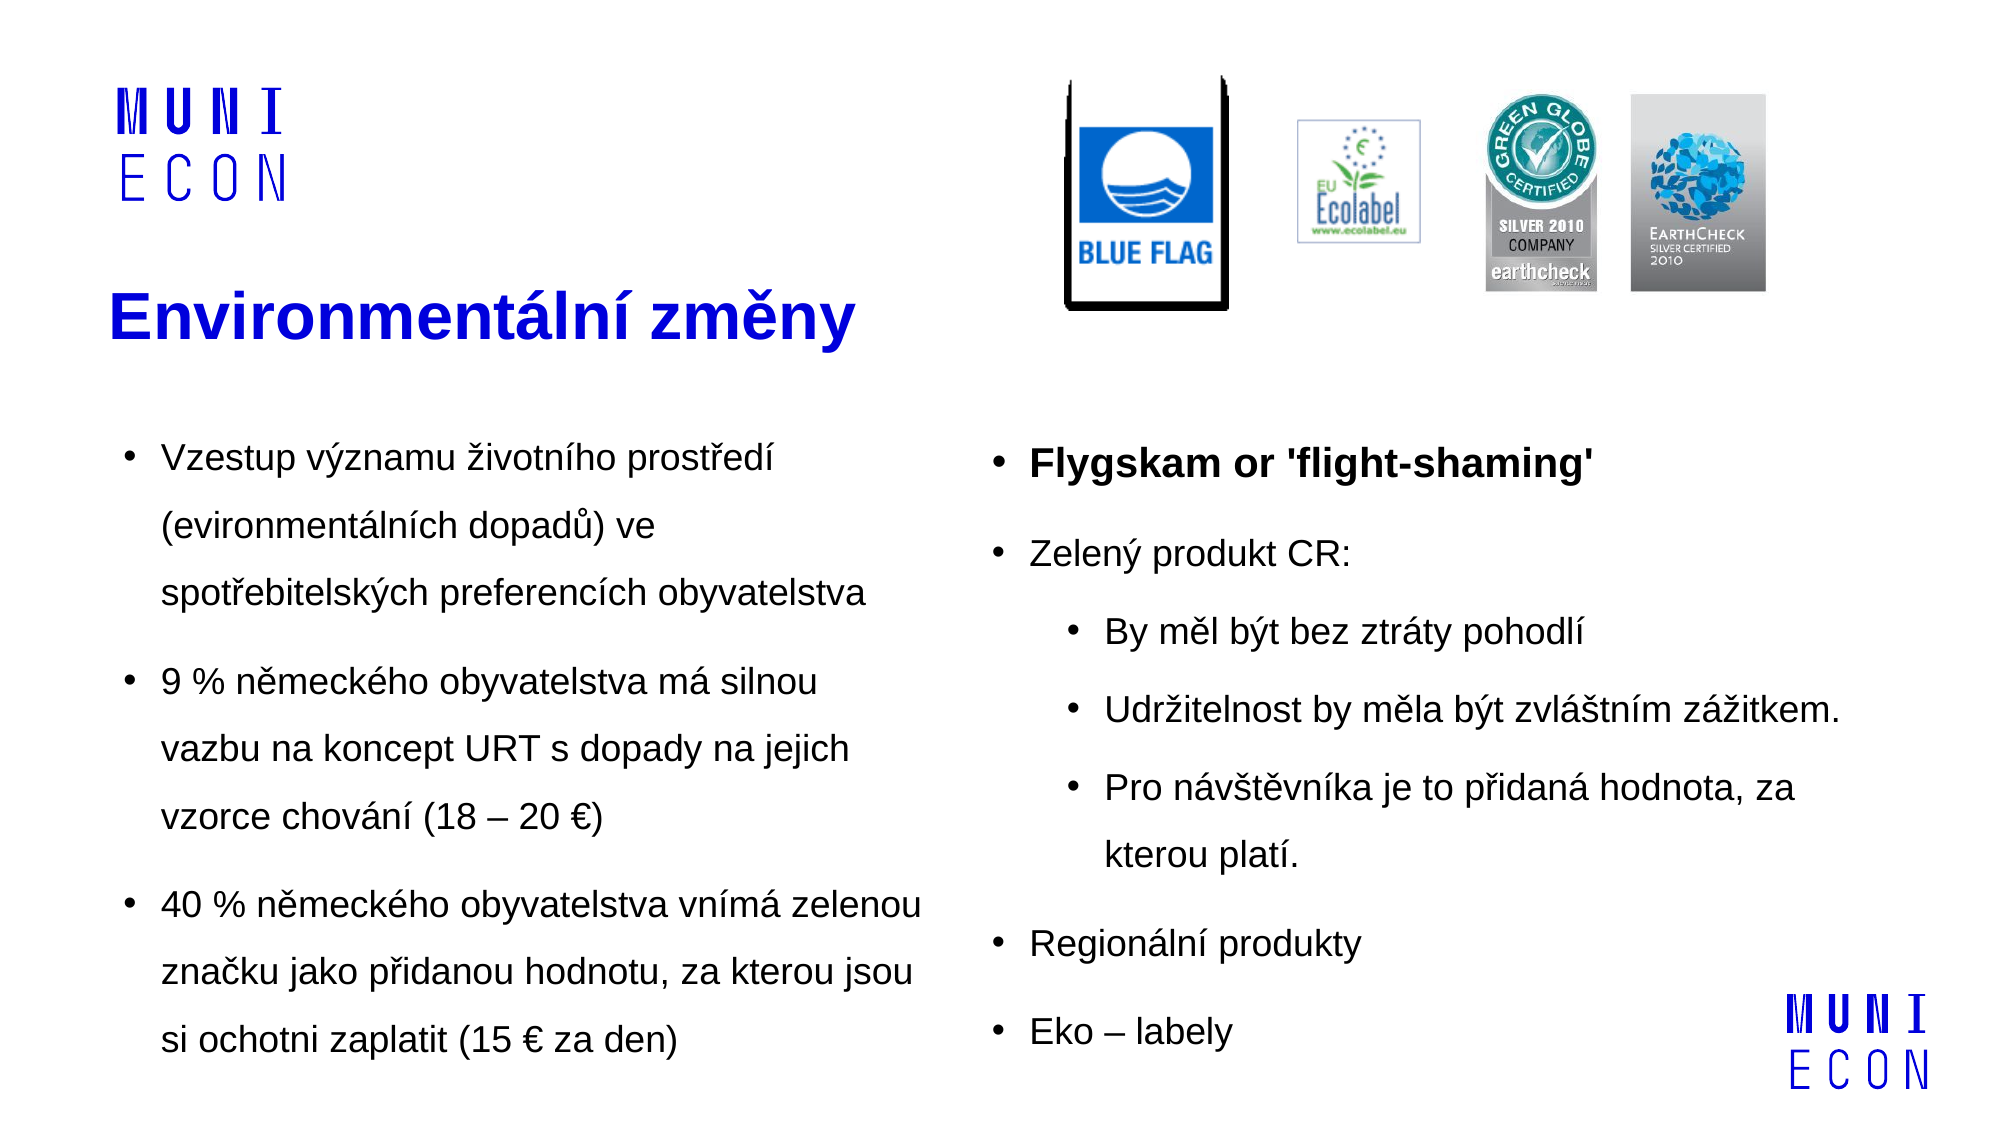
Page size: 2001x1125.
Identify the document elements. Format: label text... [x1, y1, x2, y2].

picture [1297, 54, 1422, 311]
title Environmentální změny [108, 269, 1834, 404]
text_box Vzestup významu životního prostředí (evironmentálních dopadů) ve spotřebitelských preferencích obyvatelstva 9 % německého obyvatelstva má silnou vazbu na koncept URT s dopady na jejich vzorce chování (18 – 20 €) 40 % německého obyvatelstva vnímá zelenou značku jako přidanou hodnotu, za kterou jsou si ochotni zaplatit (15 € za den) [108, 403, 942, 964]
text_box Flygskam or 'flight-shaming' Zelený produkt CR: By měl být bez ztráty pohodlí Udržitelnost by měla být zvláštním zážitkem. Pro návštěvníka je to přidaná hodnota, za kterou platí. Regionální produkty Eko – labely [977, 403, 1892, 1004]
picture [1462, 88, 1772, 296]
picture [1064, 74, 1230, 311]
picture [88, 58, 314, 230]
